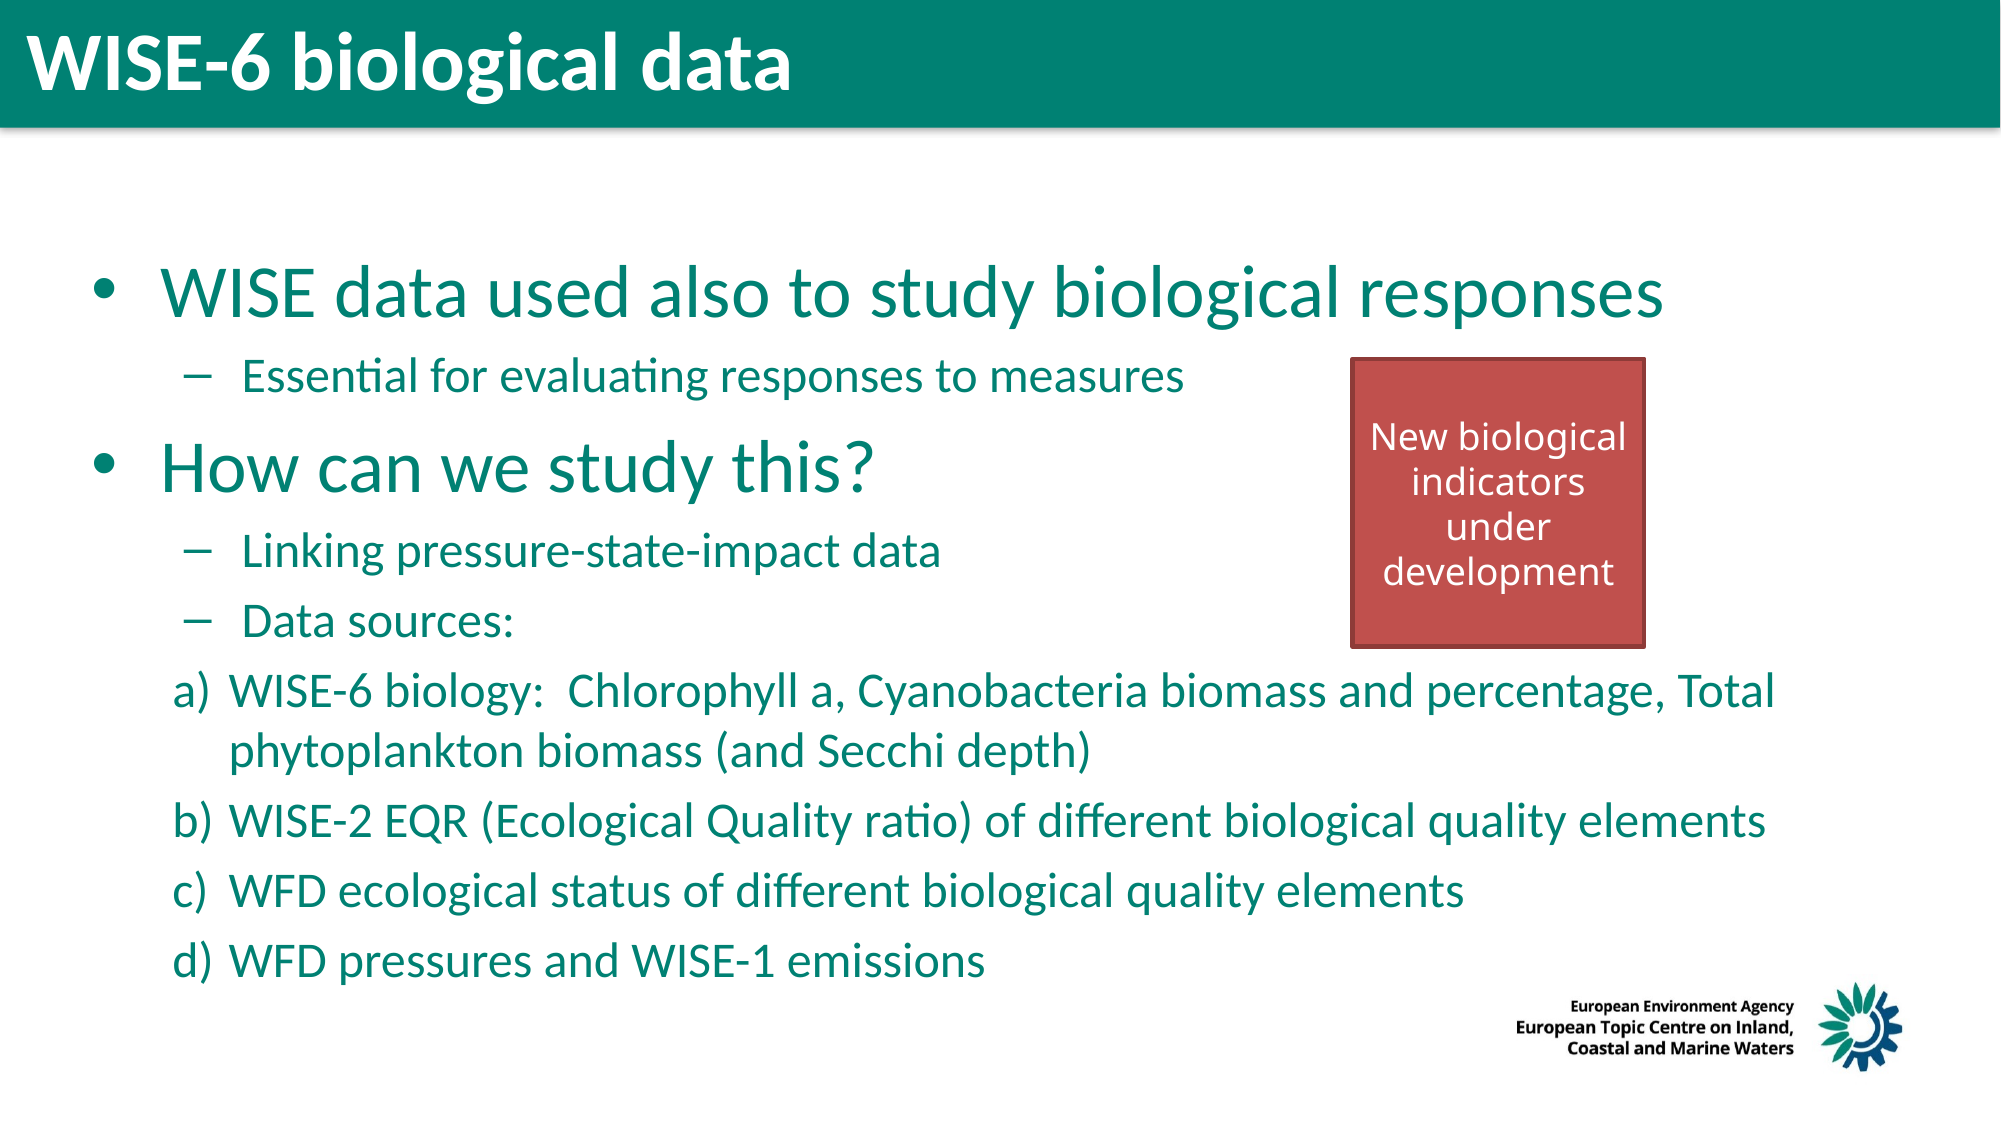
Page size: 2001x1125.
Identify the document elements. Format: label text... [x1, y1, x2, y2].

list WISE-6 biological data [11, 0, 2000, 111]
text_box New biological indicators under development [1350, 523, 1646, 649]
list WISE data used also to study biological responses Essential for evaluating responses to measures How can we study this? Linking pressure-state-impact data Data sources: WISE-6 biology: Chlorophyll a, Cyanobacteria biomass and percentage, Total phytoplankton biomass (and Secchi depth) WISE-2 EQR (Ecological Quality ratio) of different biological quality elements WFD ecological status of different biological quality elements WFD pressures and WISE-1 emissions [76, 234, 1922, 523]
picture [1505, 974, 1914, 1087]
